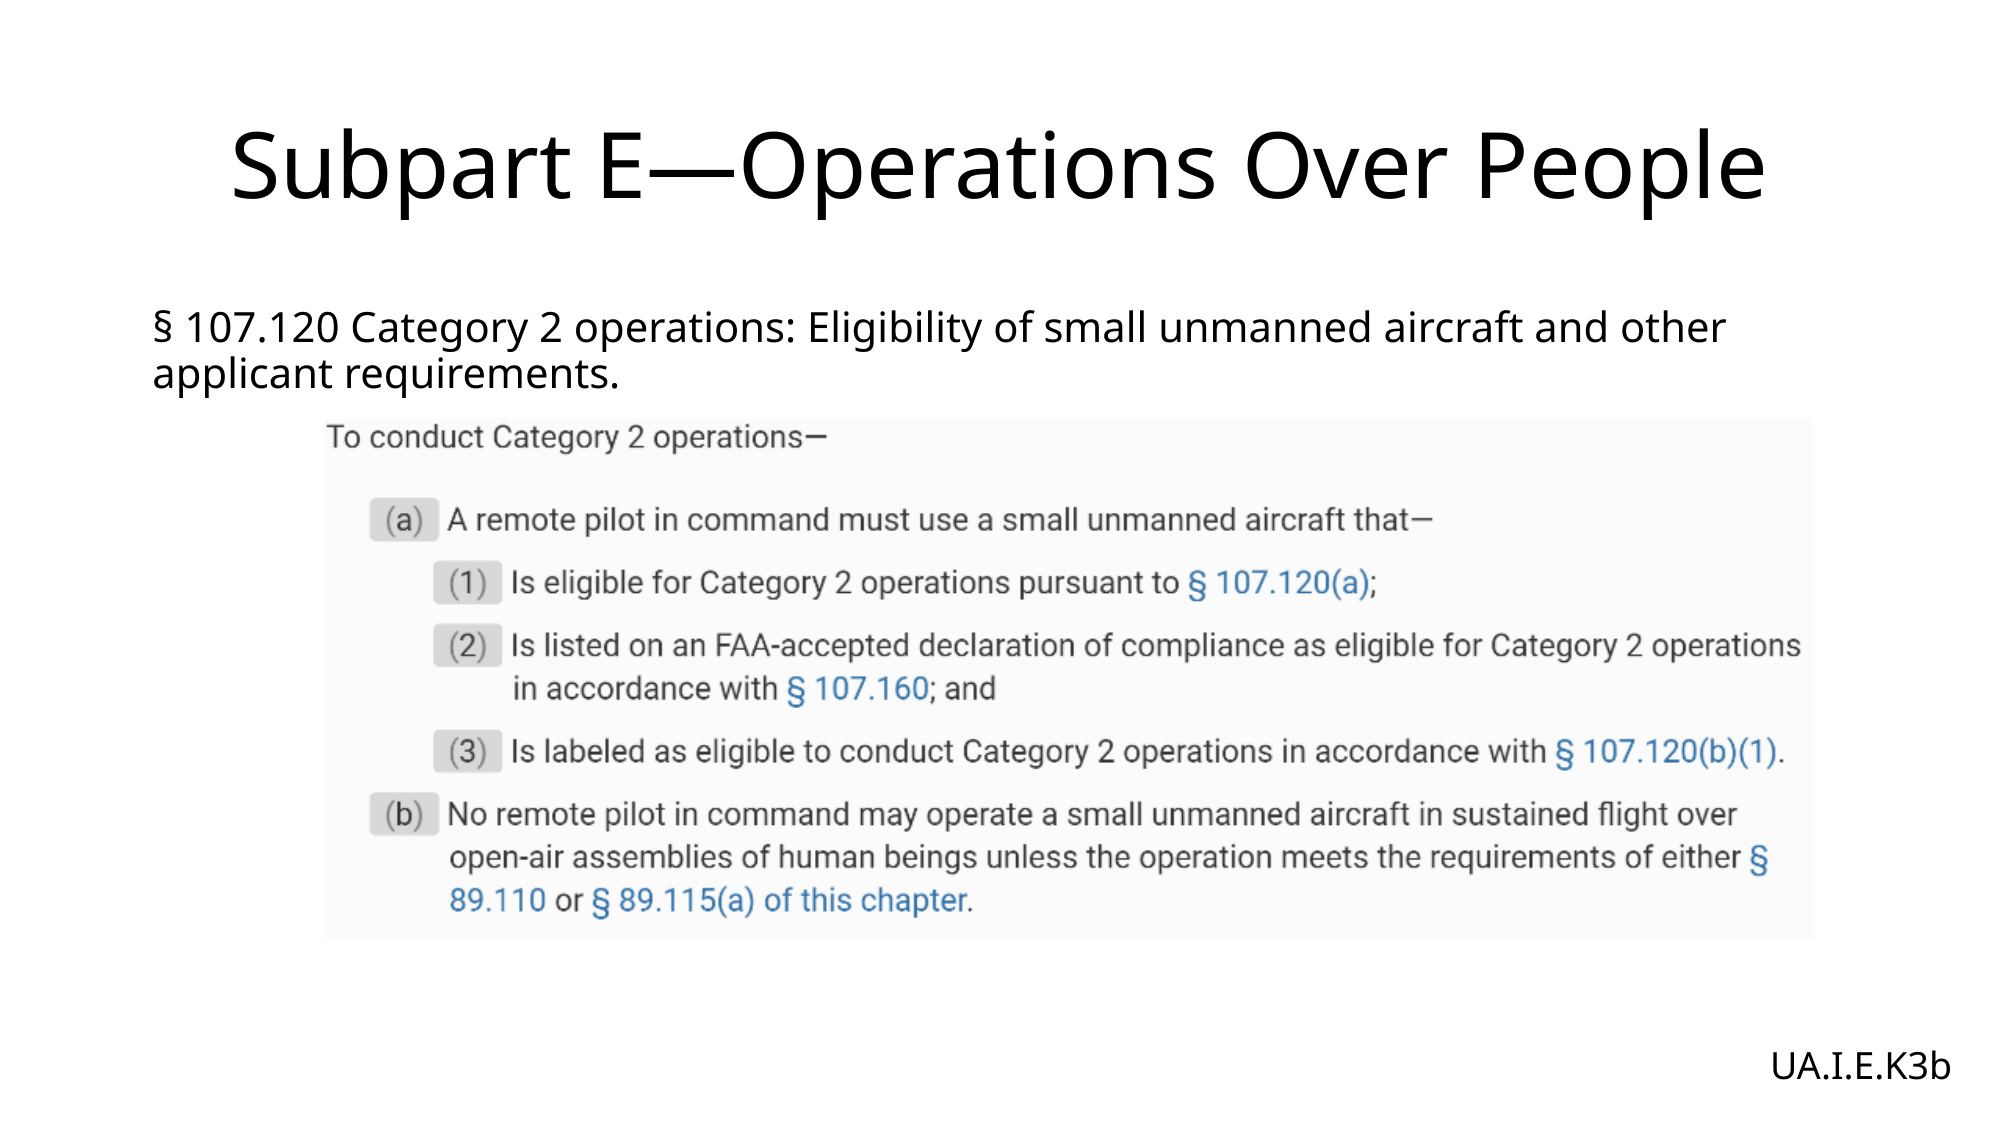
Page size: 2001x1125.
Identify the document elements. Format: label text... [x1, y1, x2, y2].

picture [324, 417, 1814, 940]
text_box UA.I.E.K3b [1755, 1034, 1967, 1095]
title Subpart E—Operations Over People [137, 59, 1863, 278]
list § 107.120 Category 2 operations: Eligibility of small unmanned aircraft and other applicant requirements. [137, 299, 1863, 1014]
